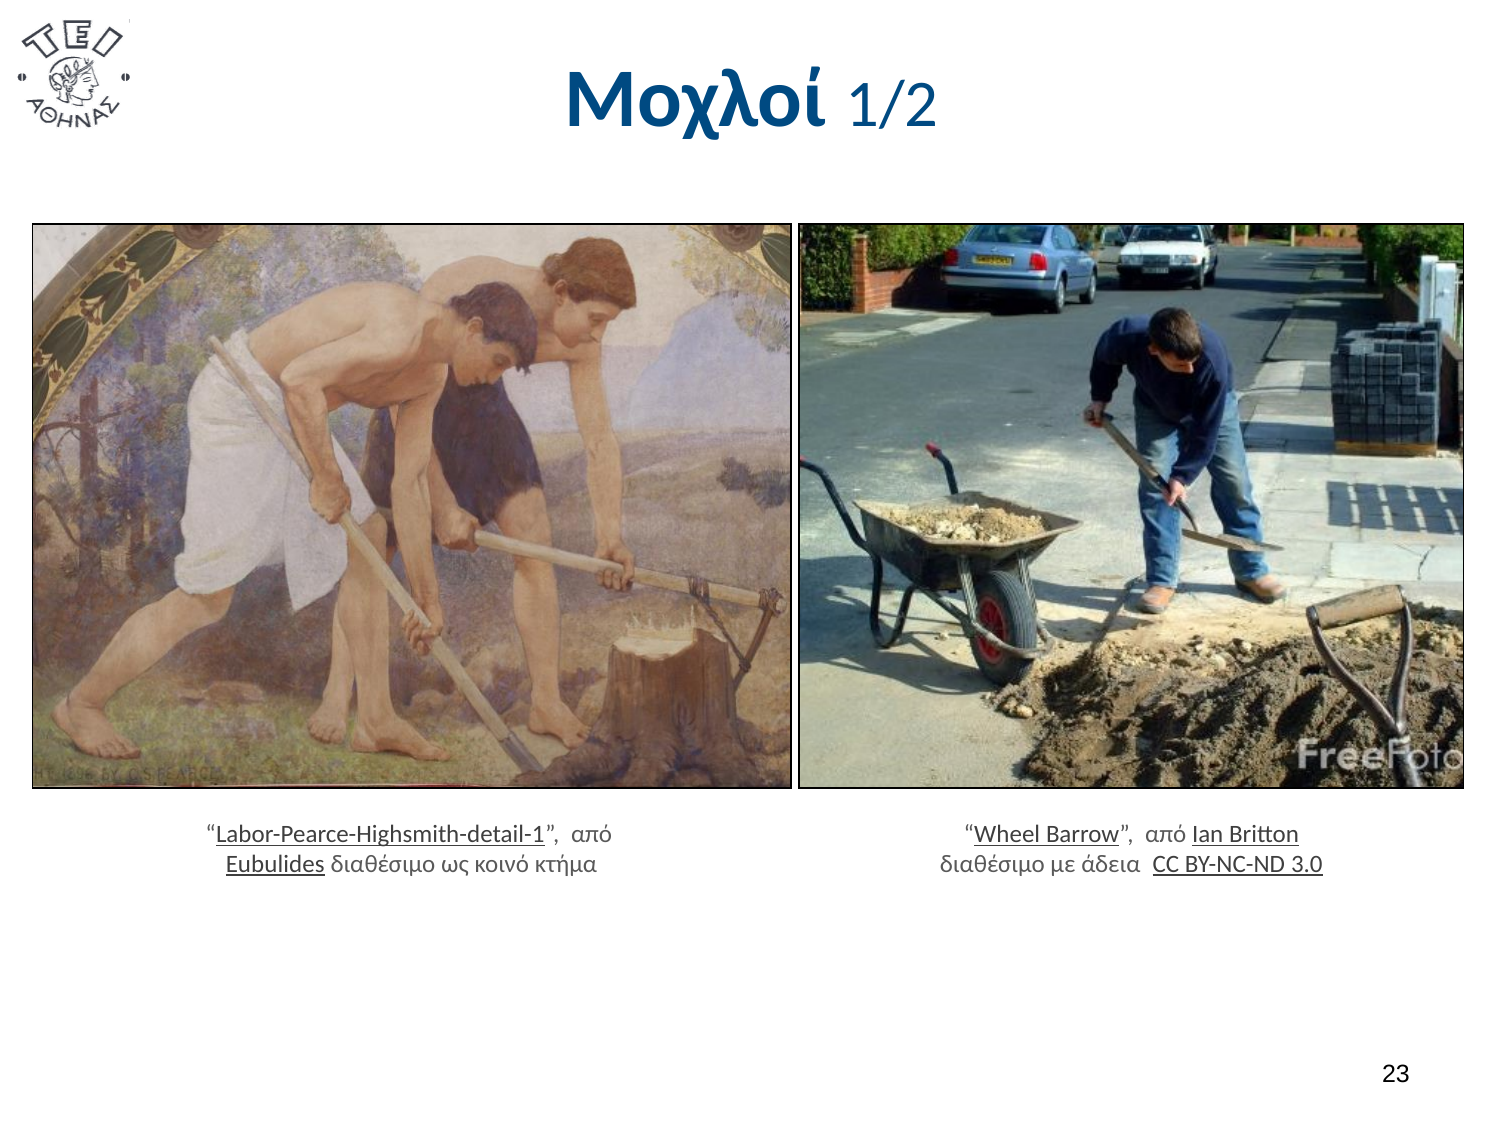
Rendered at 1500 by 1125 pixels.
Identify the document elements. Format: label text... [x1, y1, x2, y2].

title Μοχλοί 1/2 [76, 19, 1427, 169]
picture [17, 19, 76, 133]
text_box “Labor-Pearce-Highsmith-detail-1”, από Eubulides διαθέσιμο ως κοινό κτήμα [167, 810, 656, 886]
slide_number 22 [1074, 1042, 1425, 1103]
picture [799, 224, 1464, 788]
text_box “Wheel Barrow”, από Ian Britton διαθέσιμο με άδεια CC BY-NC-ND 3.0 [907, 810, 1355, 886]
picture [32, 224, 791, 788]
